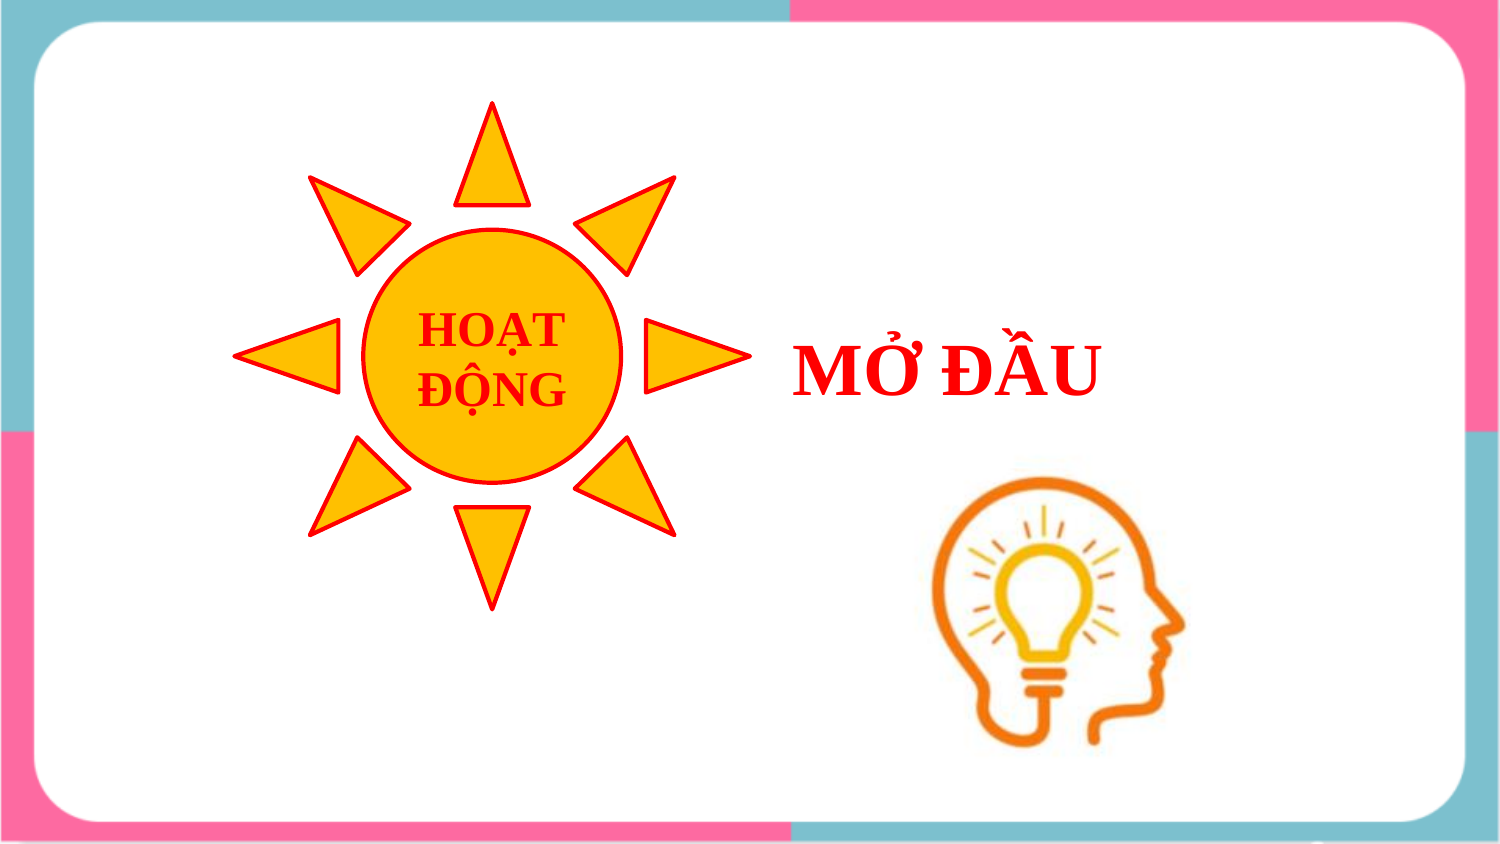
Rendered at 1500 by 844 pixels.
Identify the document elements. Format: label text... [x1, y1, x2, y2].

picture [0, 0, 1500, 844]
text_box HOẠT ĐỘNG [361, 227, 624, 485]
text_box HOẠT ĐỘNG [453, 101, 532, 208]
text_box HOẠT ĐỘNG [572, 435, 677, 538]
text_box HOẠT ĐỘNG [572, 175, 677, 278]
text_box HOẠT ĐỘNG [307, 435, 412, 538]
text_box HOẠT ĐỘNG [643, 317, 753, 395]
text_box HOẠT ĐỘNG [453, 505, 532, 612]
text_box HOẠT ĐỘNG [232, 317, 341, 395]
text_box MỞ ĐẦU [778, 312, 1332, 418]
text_box HOẠT ĐỘNG [307, 175, 412, 278]
